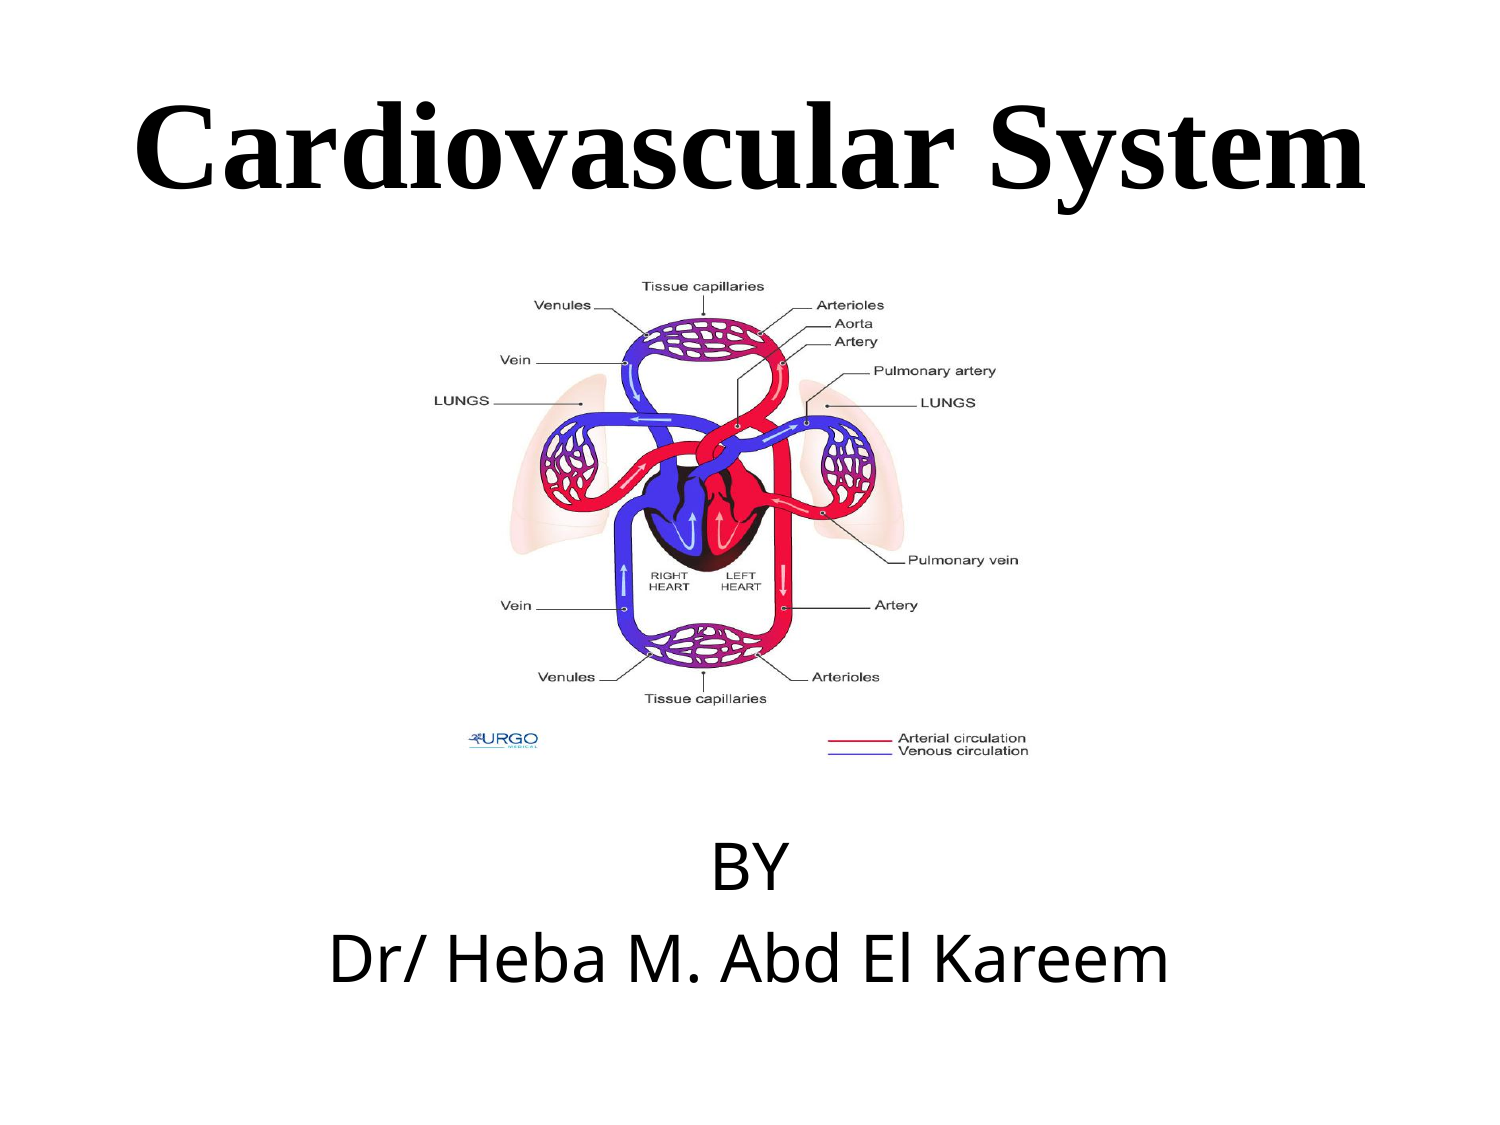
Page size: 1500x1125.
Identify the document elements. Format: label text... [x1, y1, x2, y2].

title Cardiovascular System [75, 45, 1425, 233]
picture [430, 278, 1034, 764]
list BY Dr/ Heba M. Abd El Kareem [75, 262, 1425, 1005]
